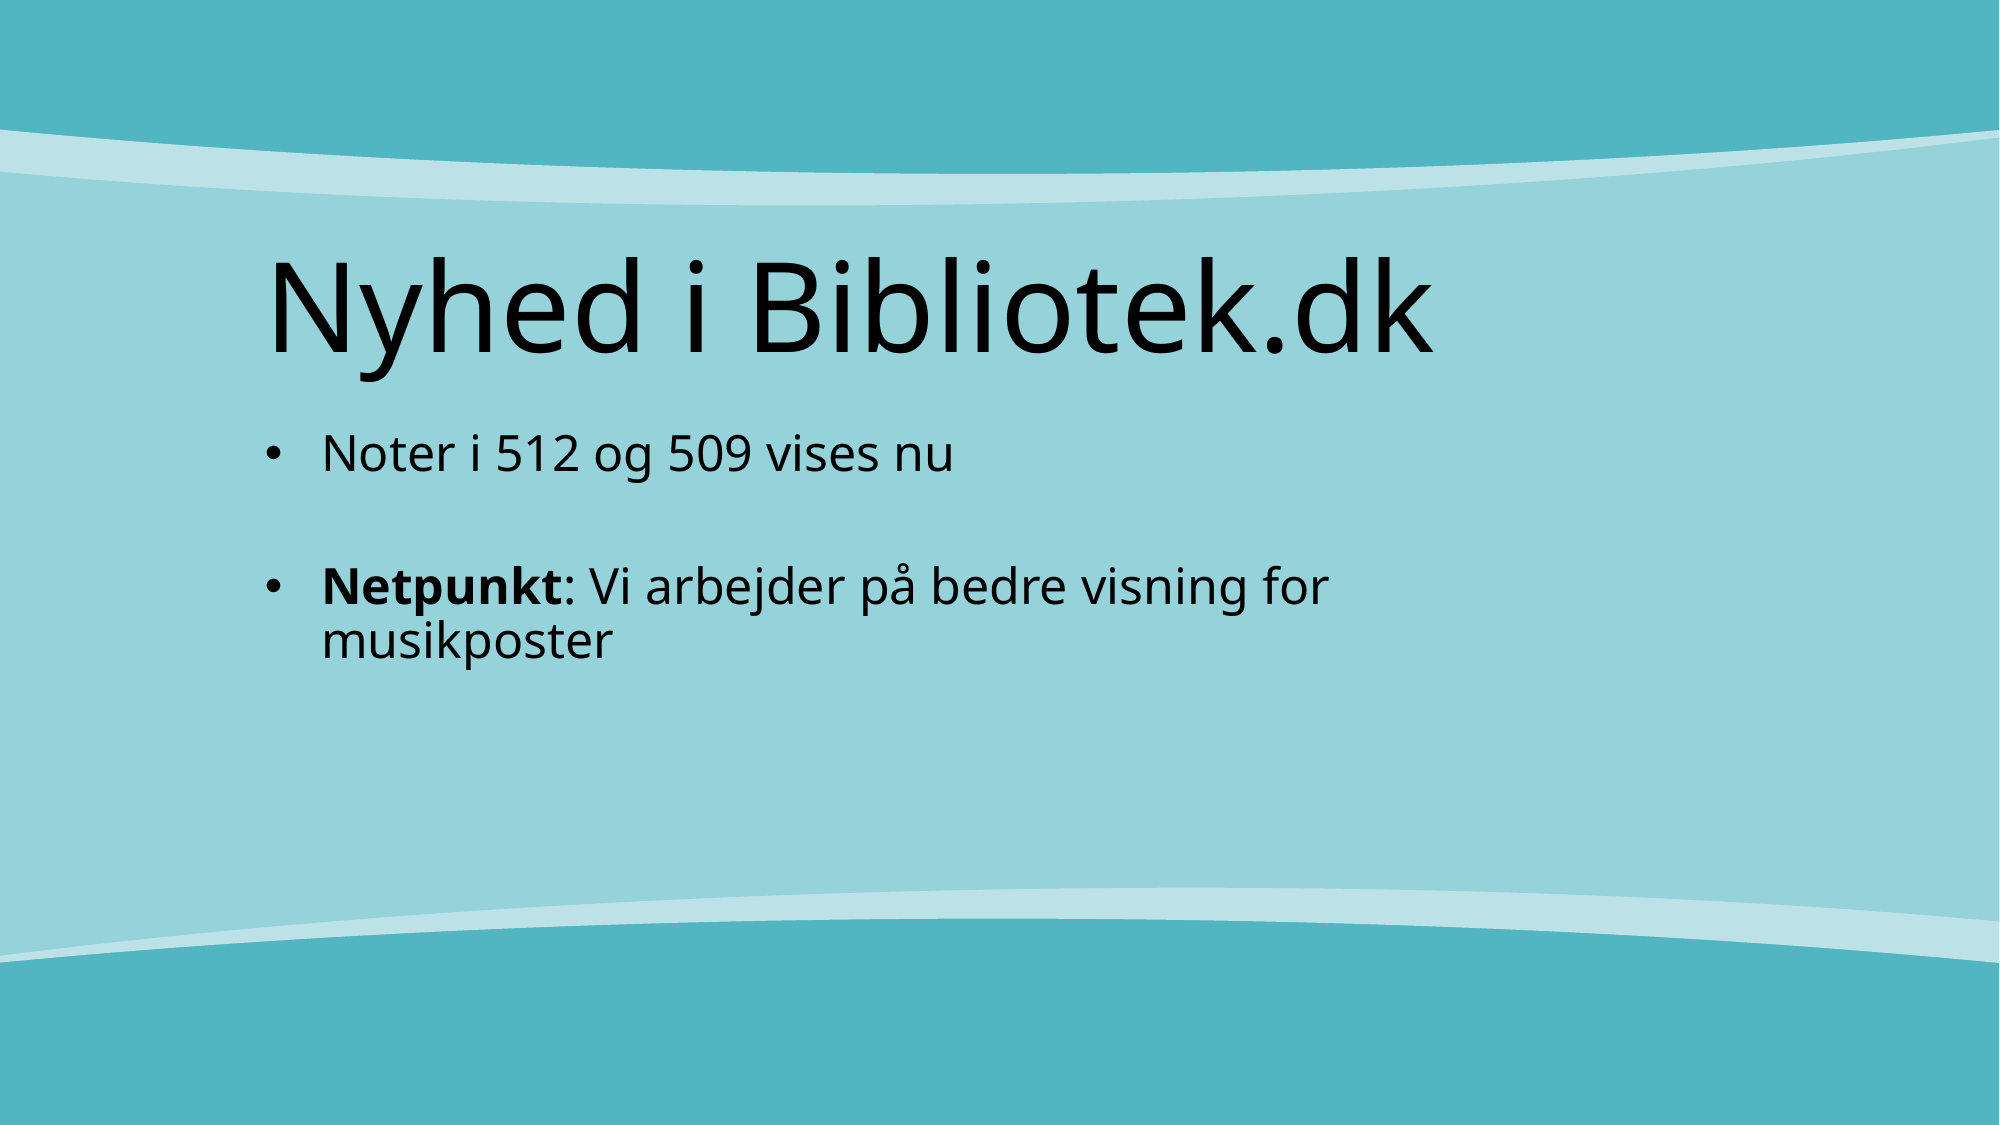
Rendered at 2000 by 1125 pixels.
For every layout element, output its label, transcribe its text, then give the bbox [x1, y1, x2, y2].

list Noter i 512 og 509 vises nu Netpunkt: Vi arbejder på bedre visning for musikposter [249, 420, 1450, 875]
title Nyhed i Bibliotek.dk [249, 224, 1750, 386]
